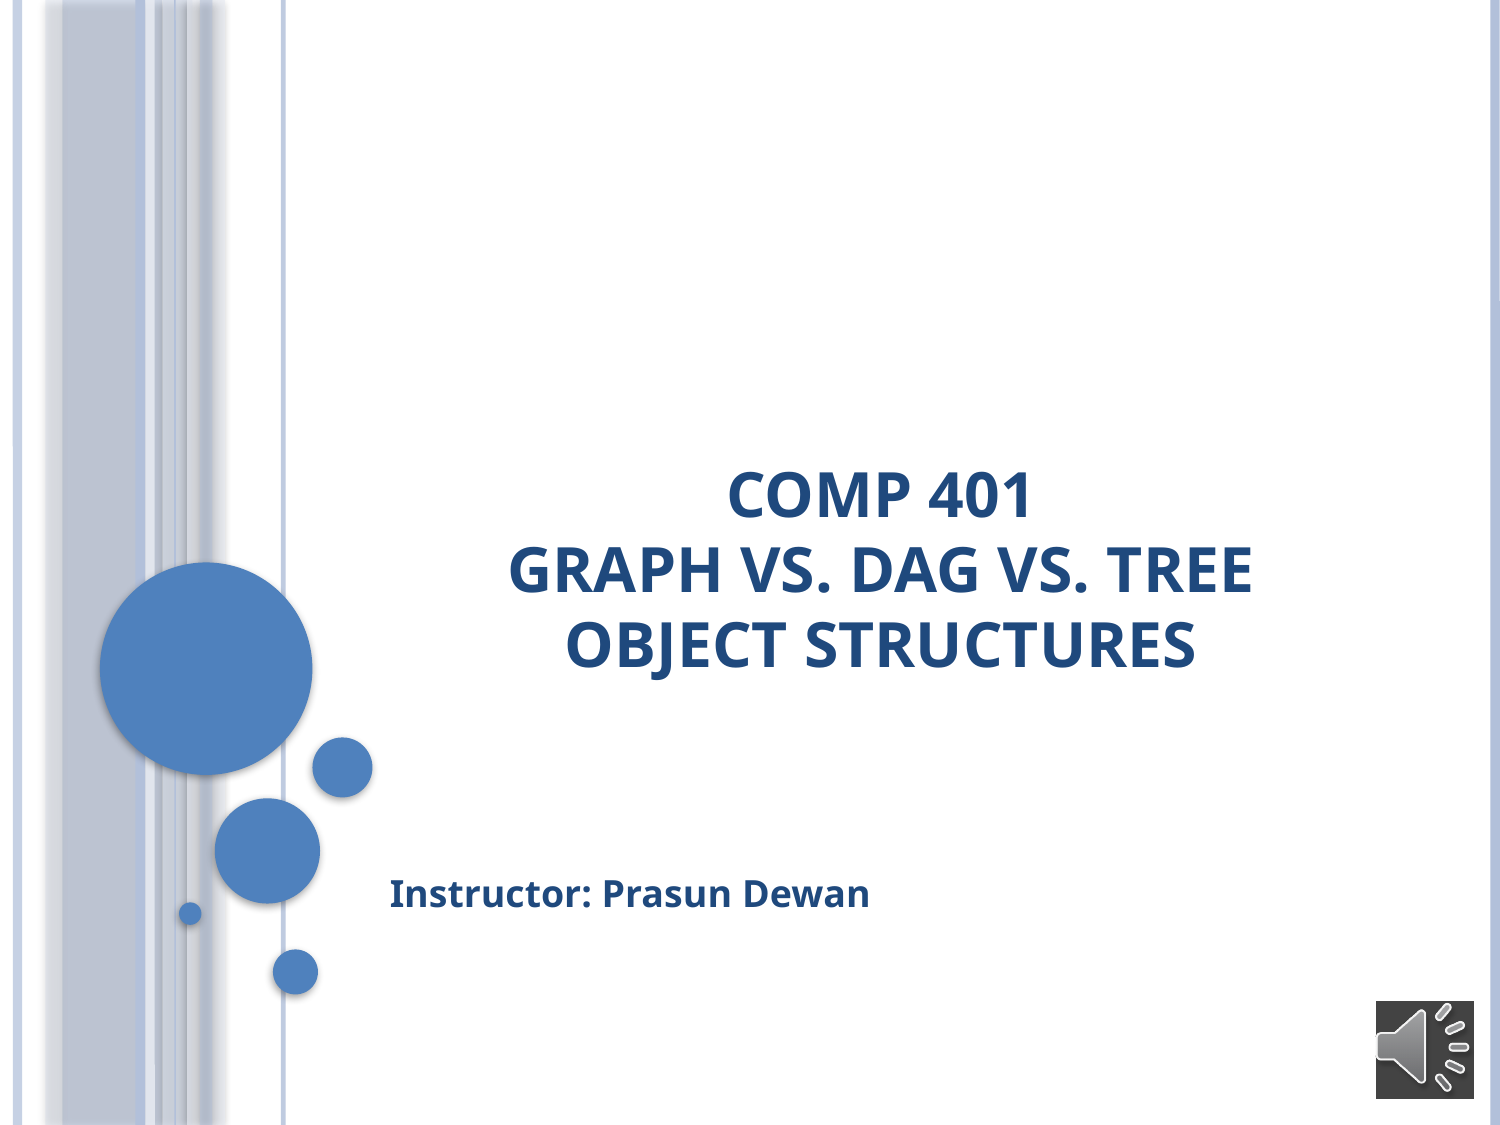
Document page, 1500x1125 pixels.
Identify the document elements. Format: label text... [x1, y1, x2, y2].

picture [1374, 999, 1476, 1101]
subtitle Instructor: Prasun Dewan [375, 862, 1388, 1046]
title Comp 401 Graph vs. Dag vs. Tree Object Structures [375, 412, 1388, 724]
